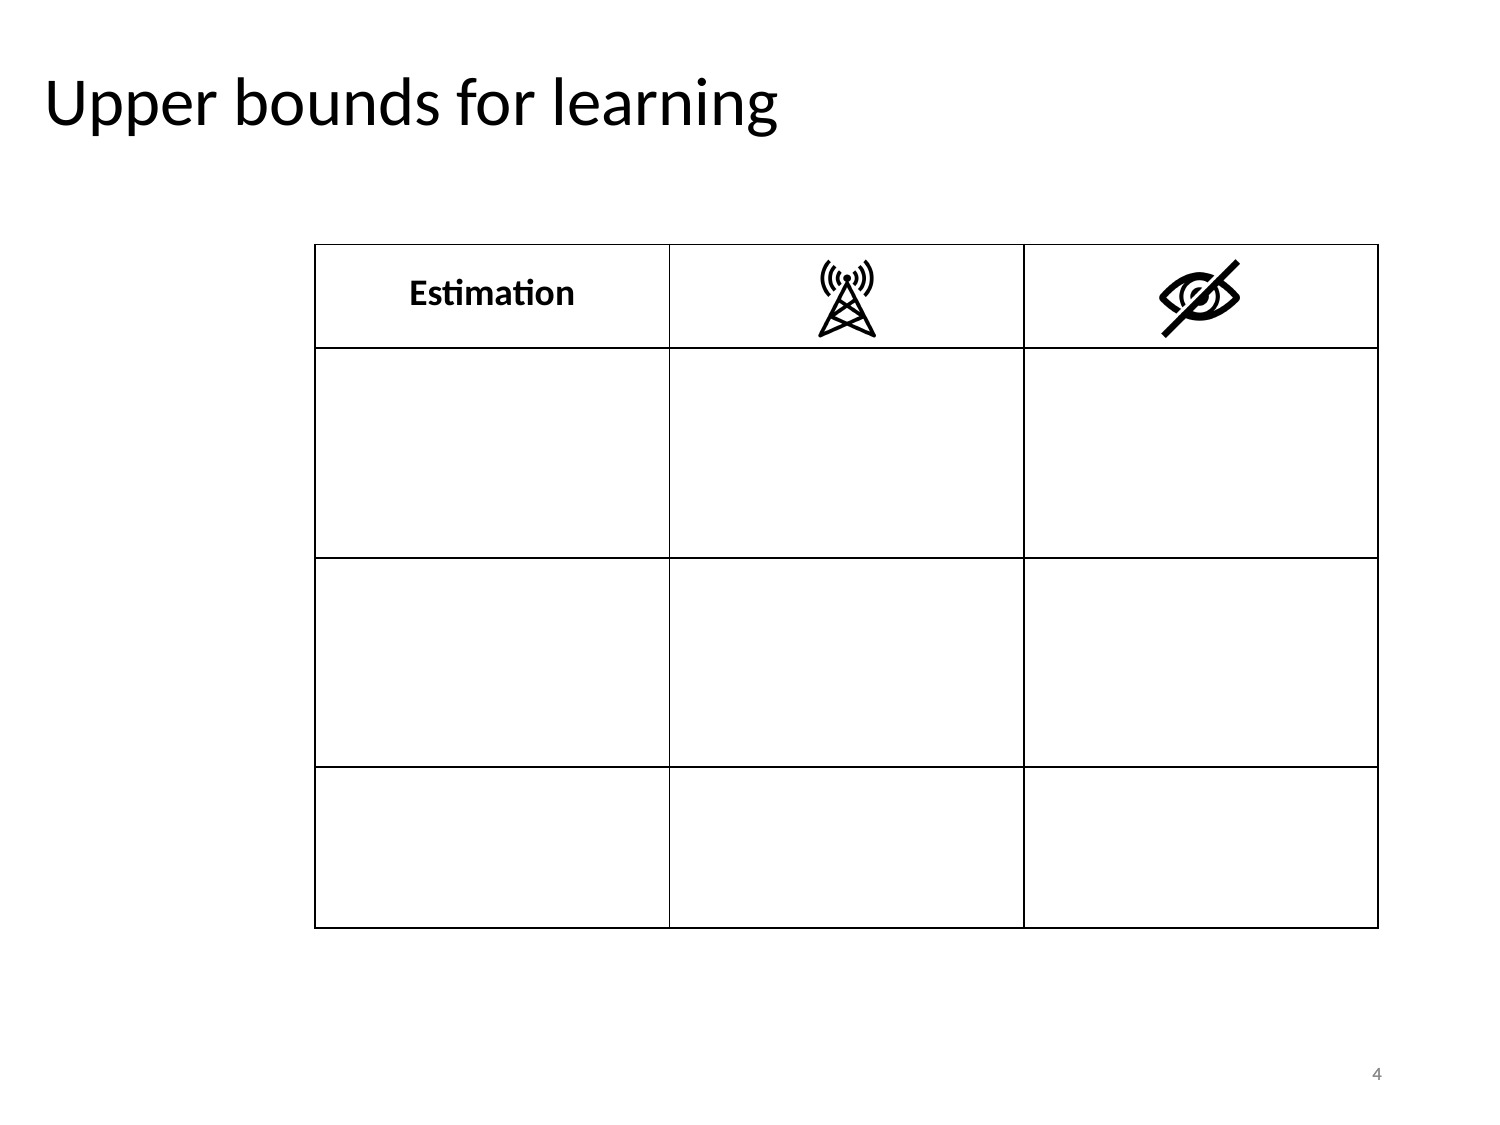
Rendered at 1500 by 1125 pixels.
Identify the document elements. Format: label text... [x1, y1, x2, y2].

text_box 4 [1059, 1042, 1397, 1103]
text_box Upper bounds for learning [29, 22, 1493, 184]
picture [801, 253, 892, 344]
picture [1147, 246, 1252, 351]
